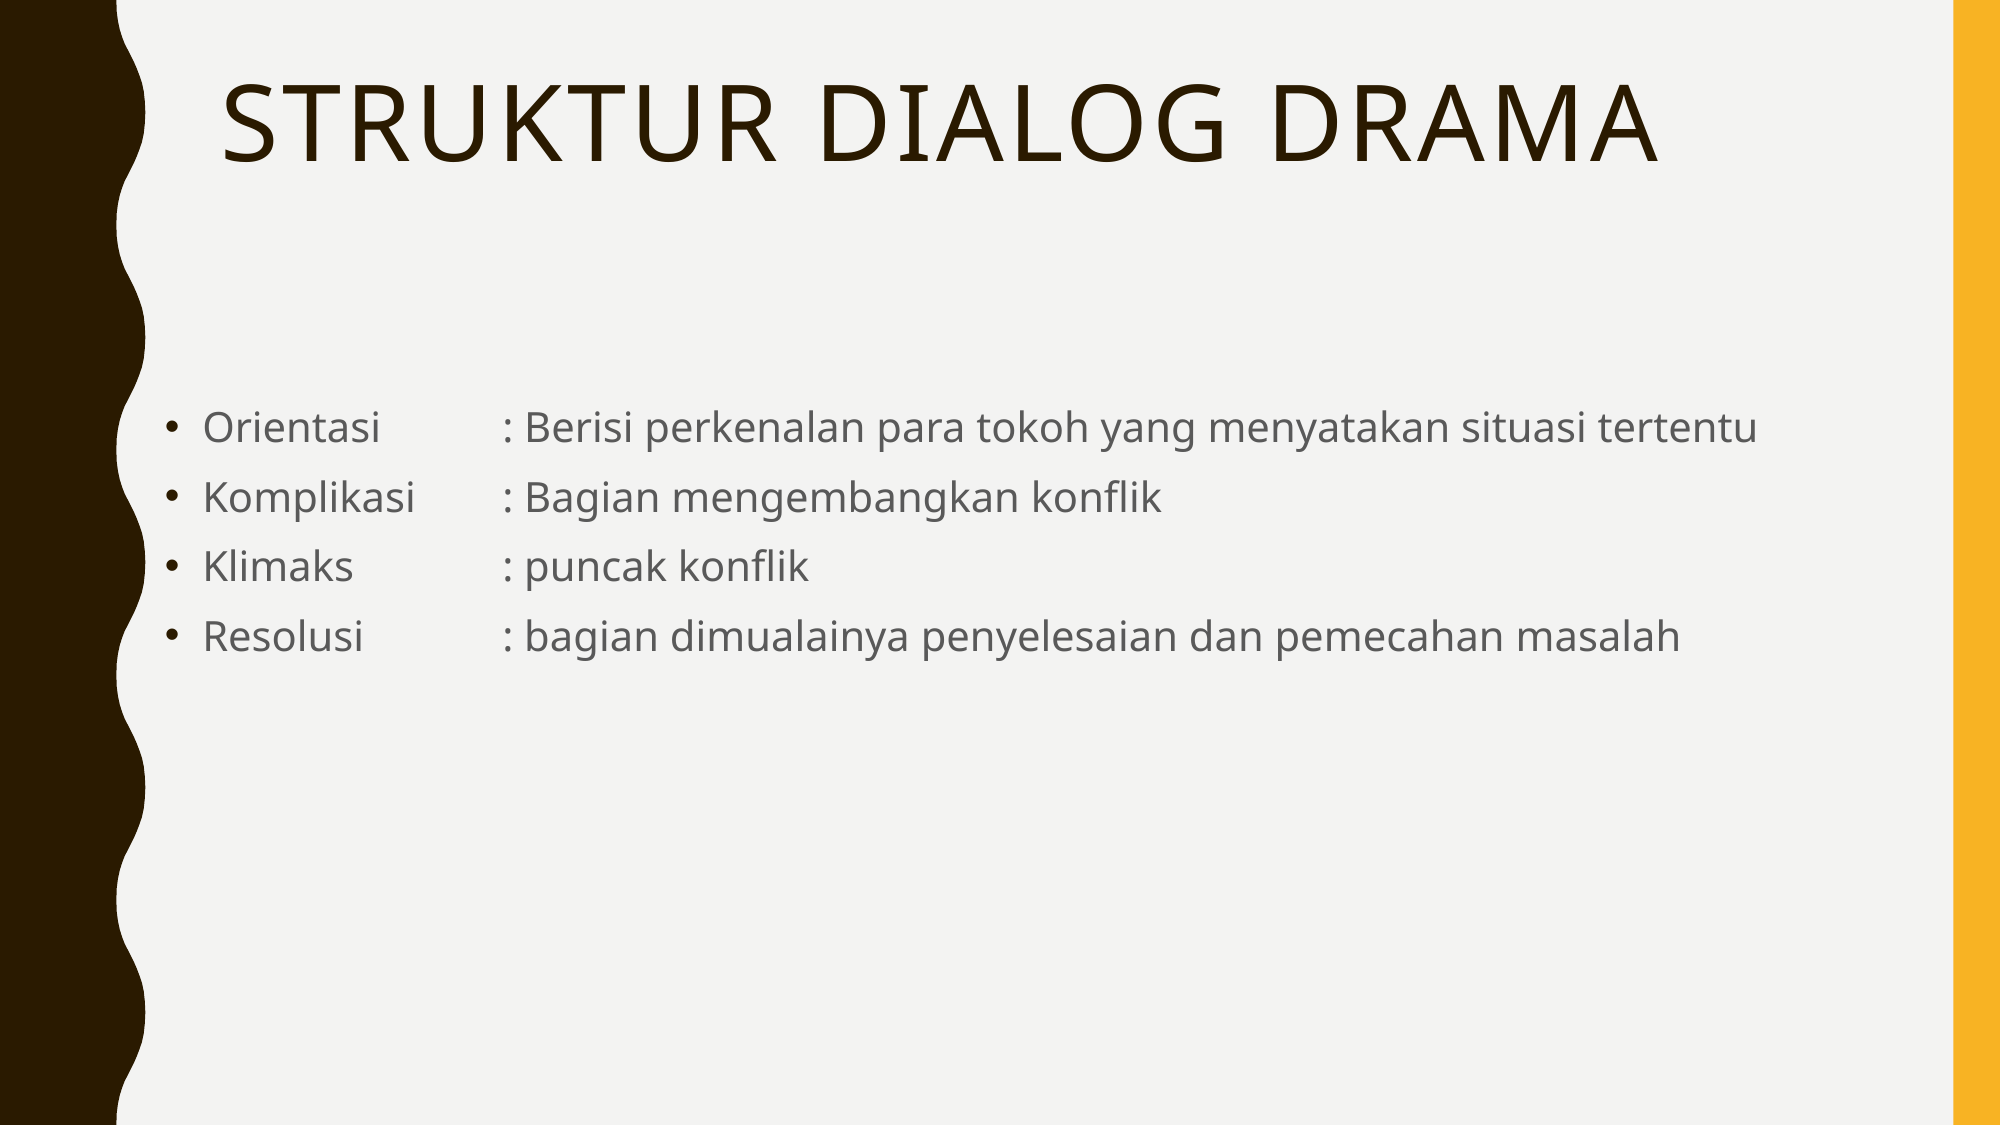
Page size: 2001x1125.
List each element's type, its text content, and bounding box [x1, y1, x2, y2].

list Orientasi : Berisi perkenalan para tokoh yang menyatakan situasi tertentu Komplikasi : Bagian mengembangkan konflik Klimaks : puncak konflik Resolusi : bagian dimualainya penyelesaian dan pemecahan masalah [149, 388, 1850, 950]
title Struktur Dialog Drama [205, 62, 1875, 308]
